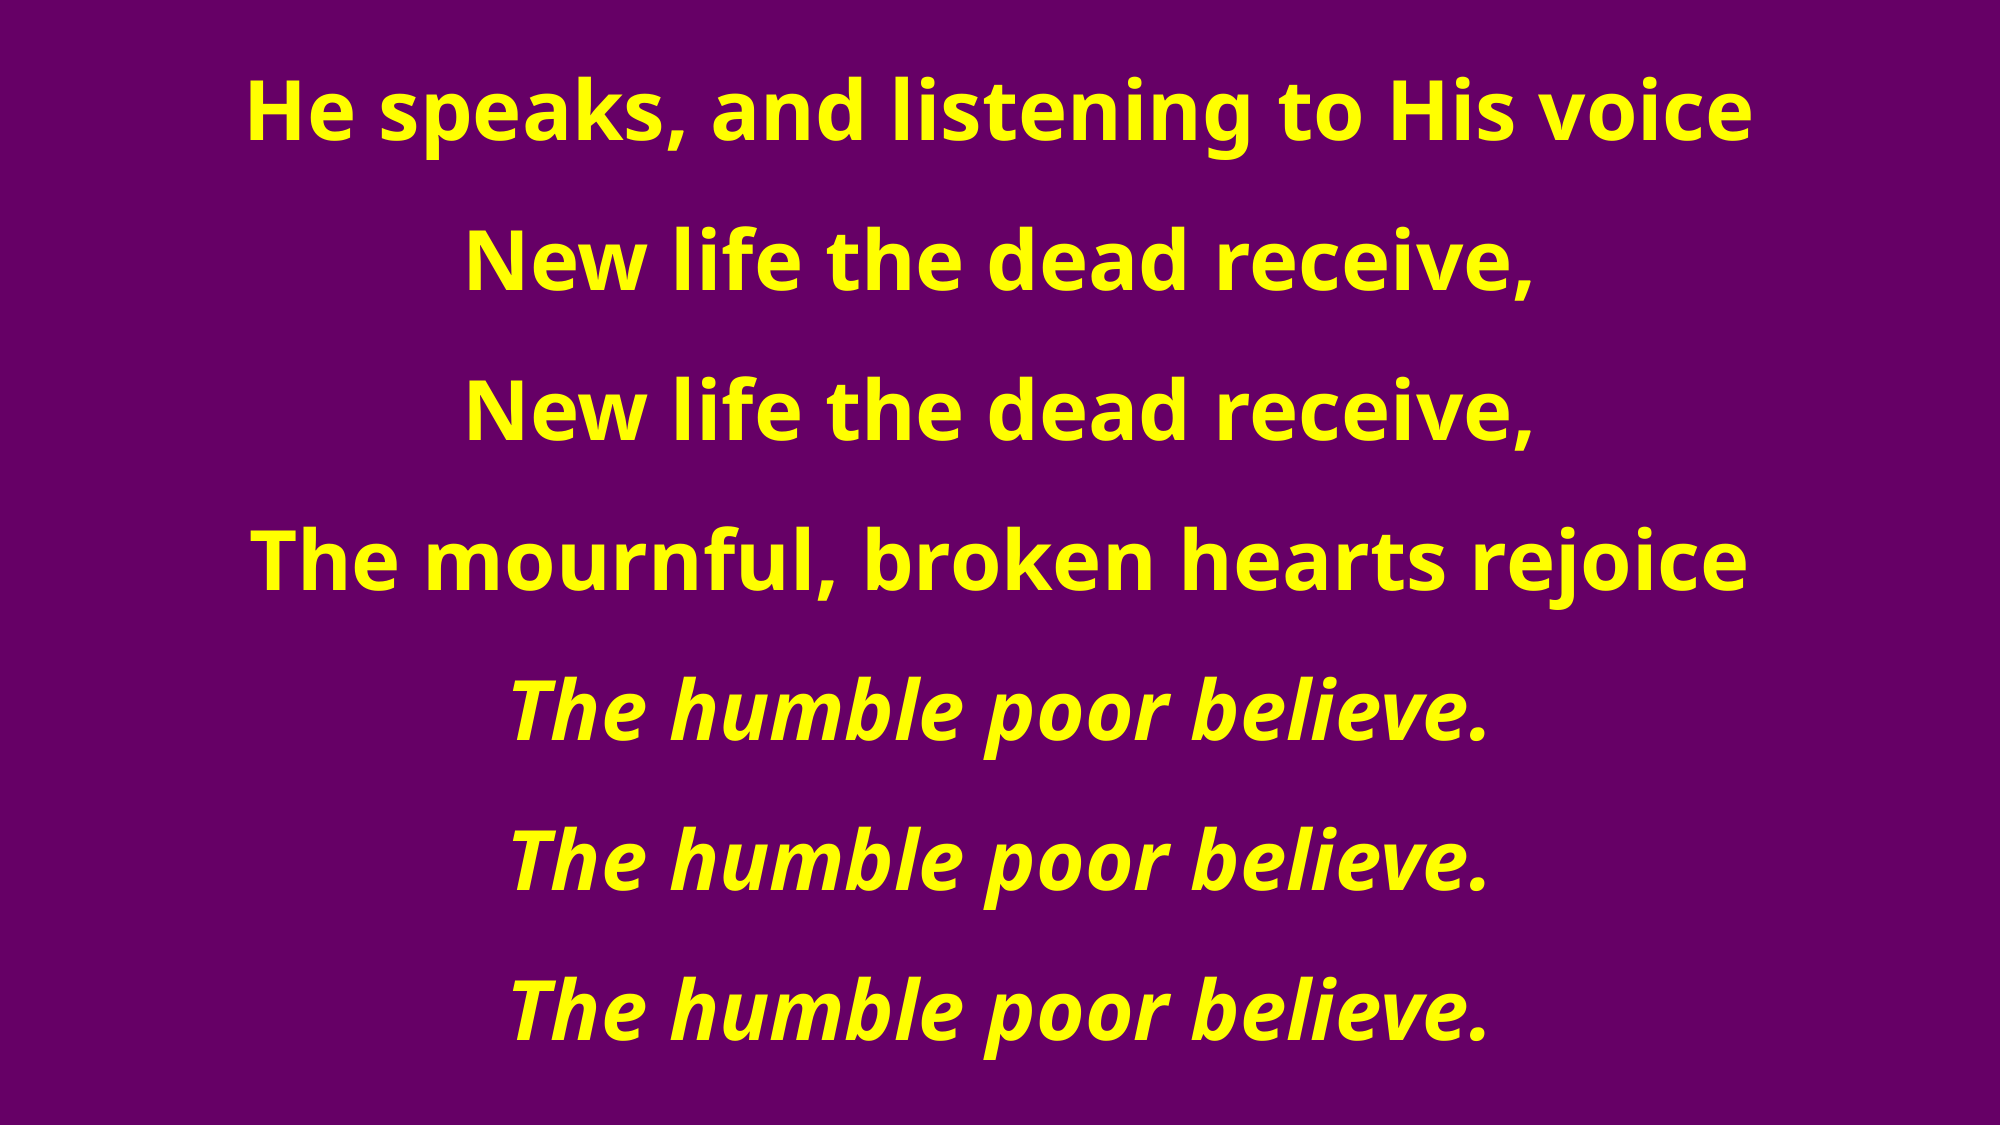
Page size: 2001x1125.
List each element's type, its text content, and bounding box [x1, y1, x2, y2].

text_box He speaks, and listening to His voice New life the dead receive, New life the dead receive, The mournful, broken hearts rejoice The humble poor believe. The humble poor believe. The humble poor believe. [0, 0, 2000, 1065]
